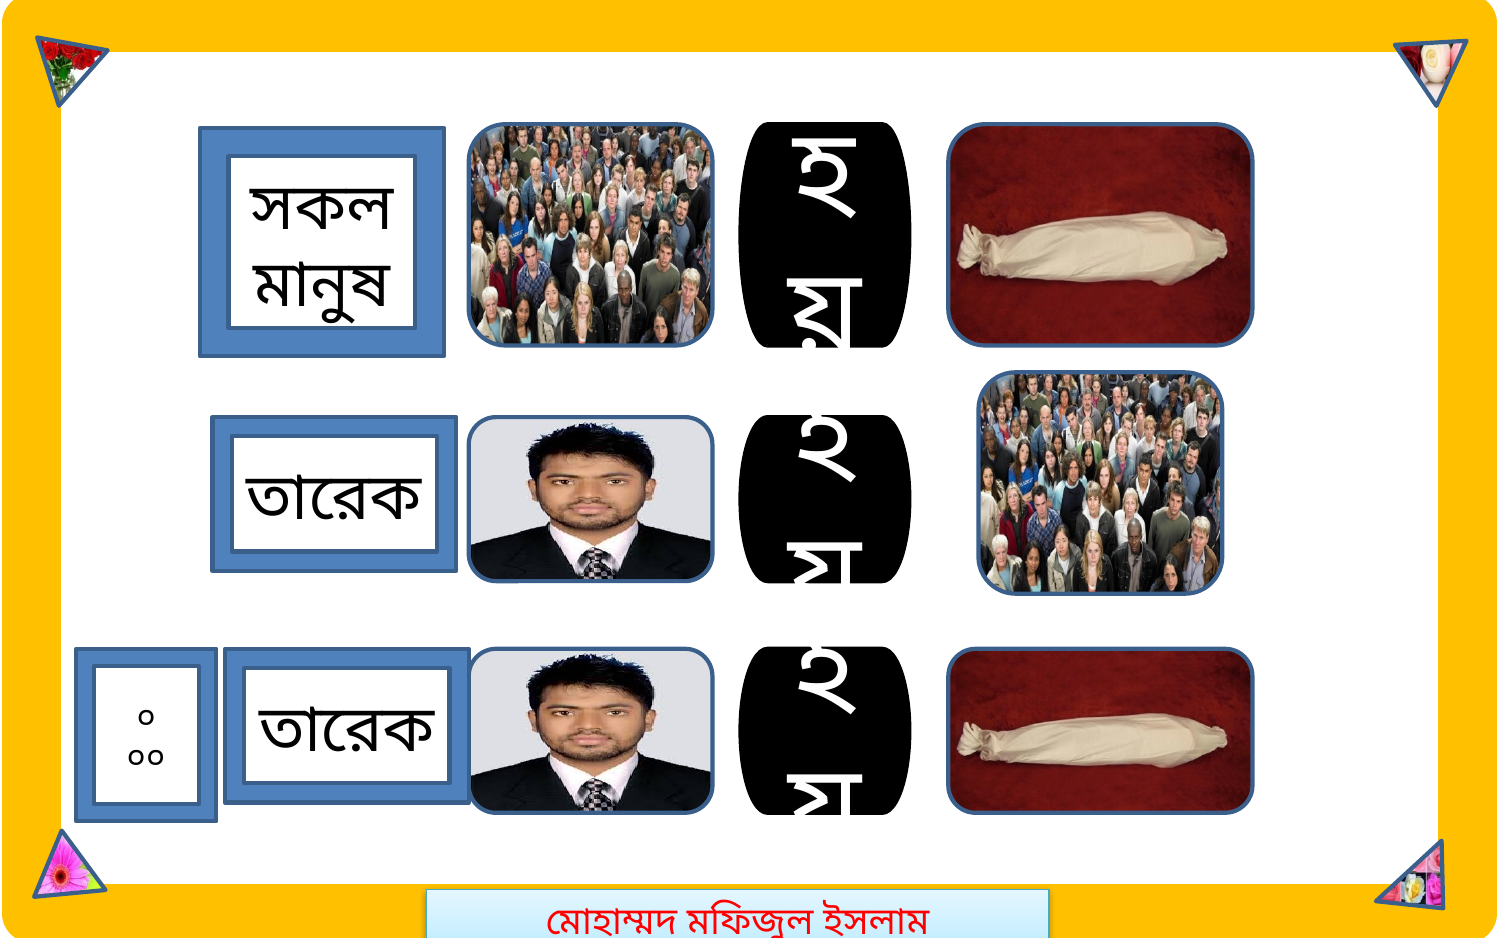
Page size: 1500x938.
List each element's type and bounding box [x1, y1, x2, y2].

text_box [27, 20, 1473, 938]
